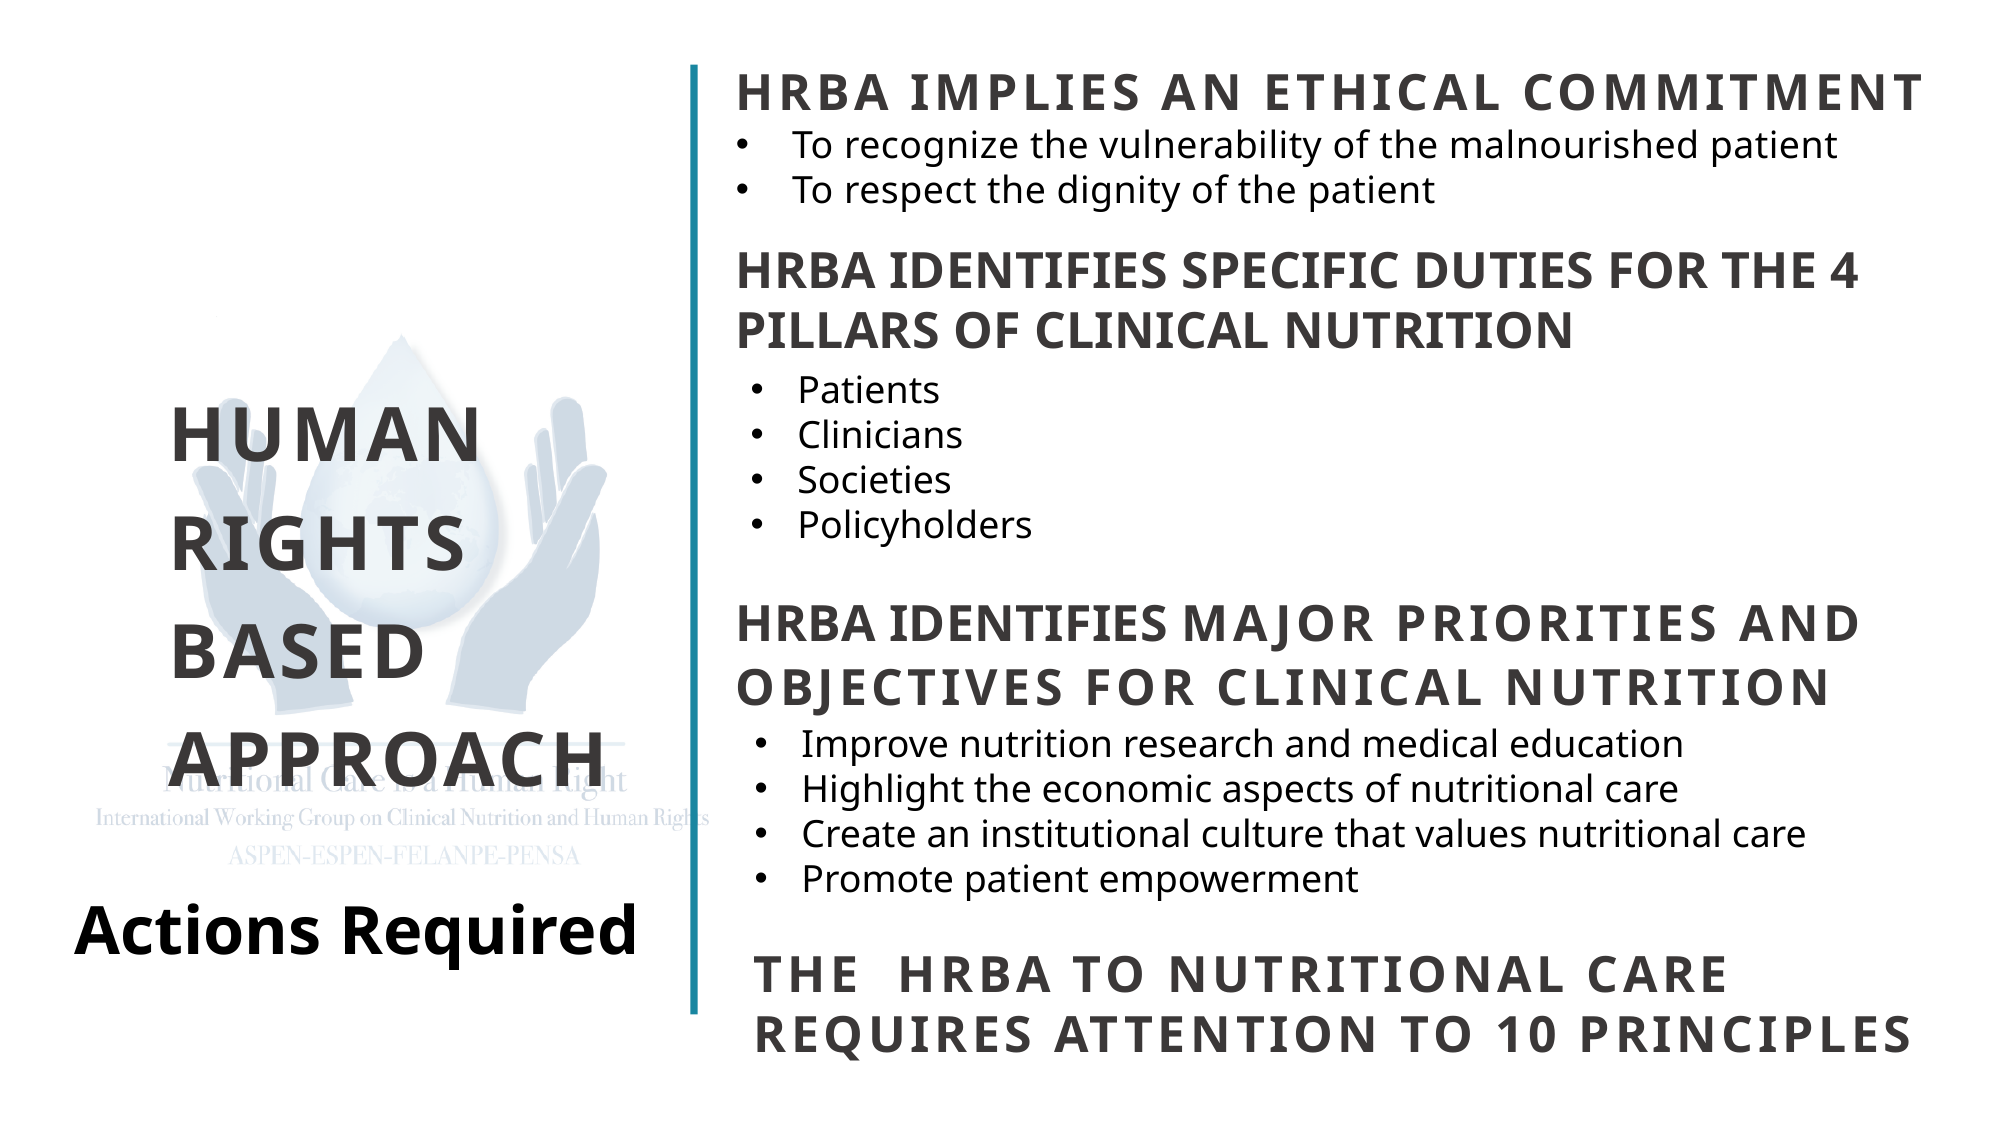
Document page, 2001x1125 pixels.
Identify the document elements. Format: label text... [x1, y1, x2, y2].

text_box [735, 238, 1924, 641]
text_box Actions Required [59, 880, 655, 976]
text_box [690, 894, 698, 1015]
text_box HRBA IDENTIFIES MAJOR PRIORITIES AND OBJECTIVES FOR CLINICAL NUTRITION [736, 641, 1910, 716]
picture [68, 316, 736, 894]
text_box [690, 64, 698, 316]
text_box Improve nutrition research and medical education Highlight the economic aspects of nutritional care Create an institutional culture that values nutritional care Promote patient empowerment [739, 712, 1928, 907]
text_box HRBA IMPLIES AN ETHICAL COMMITMENT To recognize the vulnerability of the malnourished patient To respect the dignity of the patient [735, 60, 1968, 212]
text_box THE HRBA TO NUTRITIONAL CARE REQUIRES ATTENTION TO 10 PRINCIPLES [753, 942, 1967, 1063]
